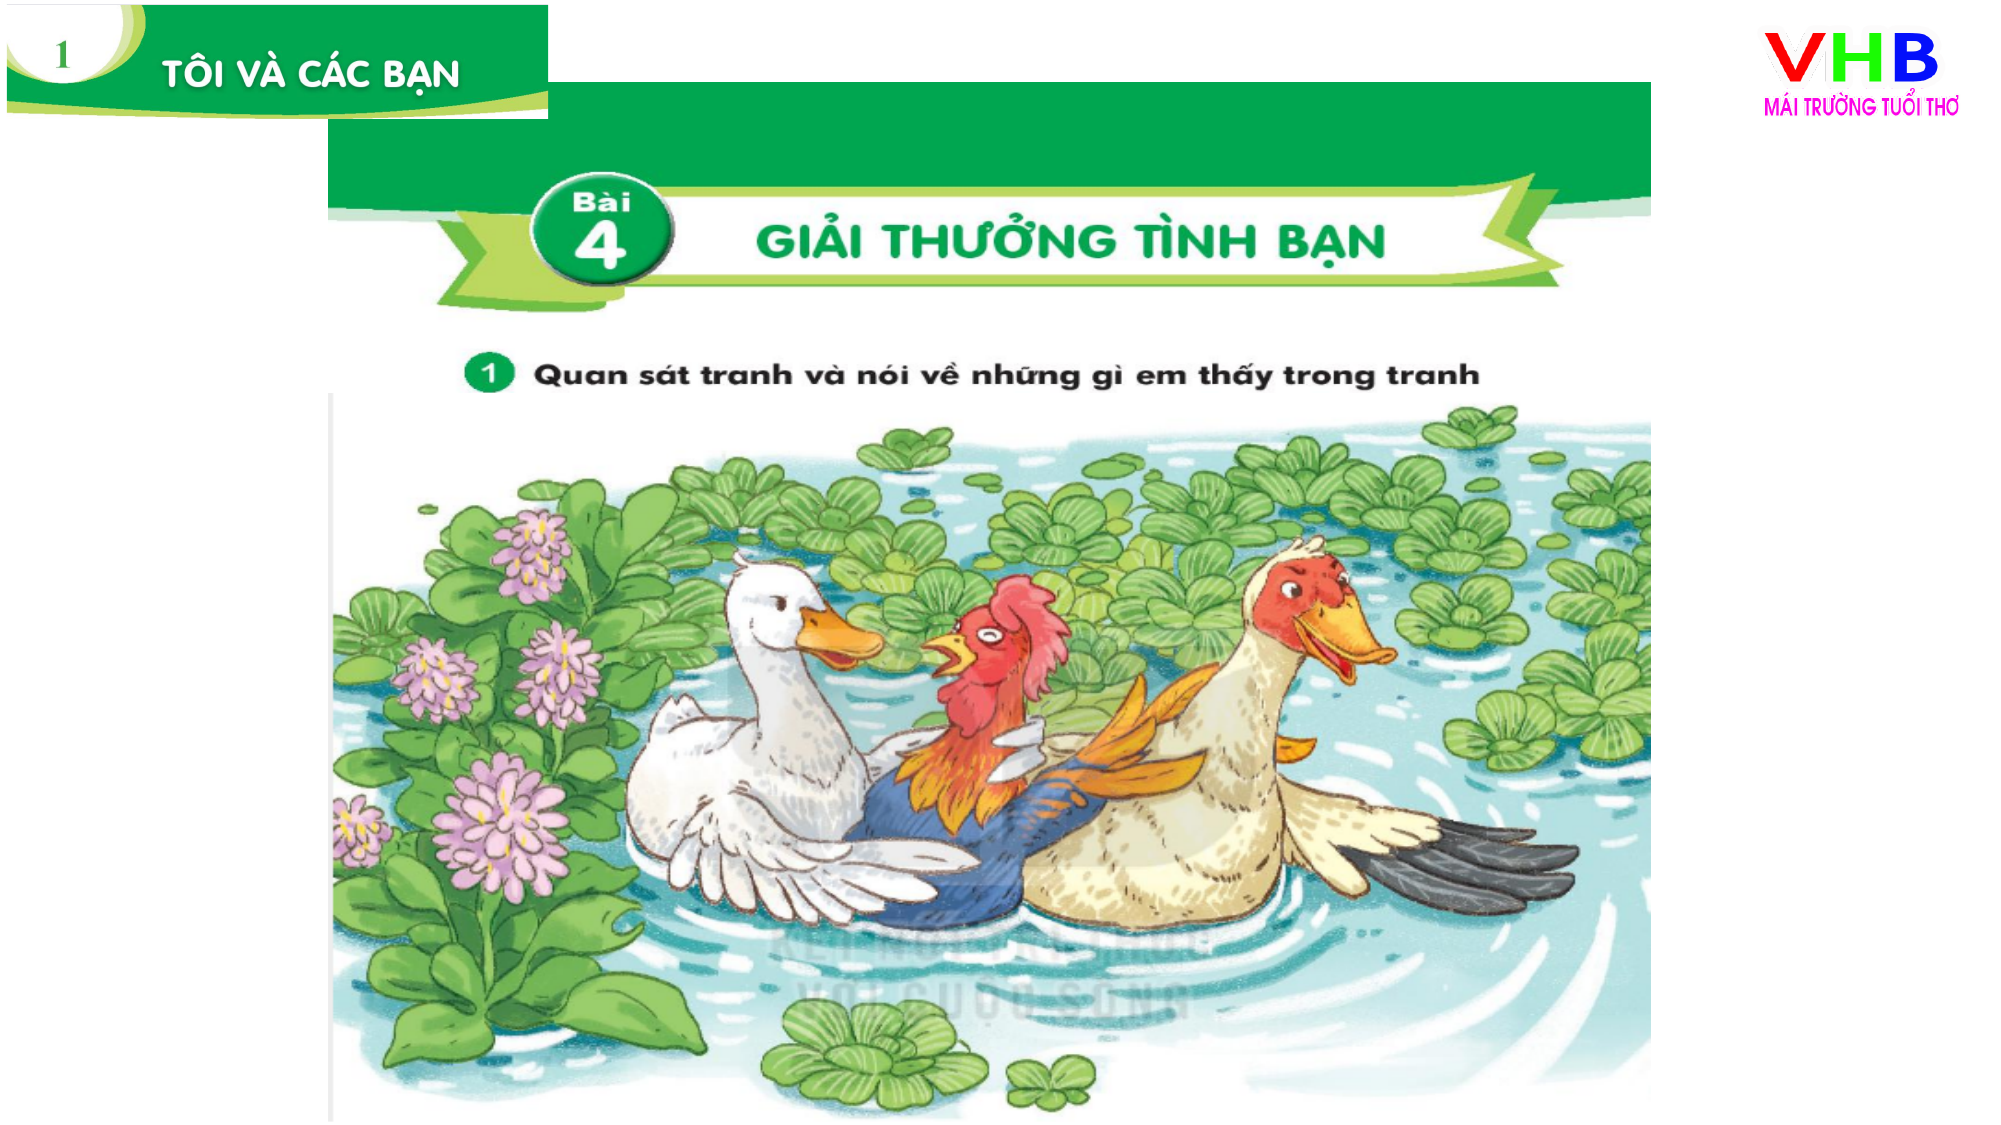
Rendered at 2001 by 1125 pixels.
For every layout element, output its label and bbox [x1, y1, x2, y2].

picture [1756, 18, 1988, 135]
picture [6, 4, 1651, 1125]
